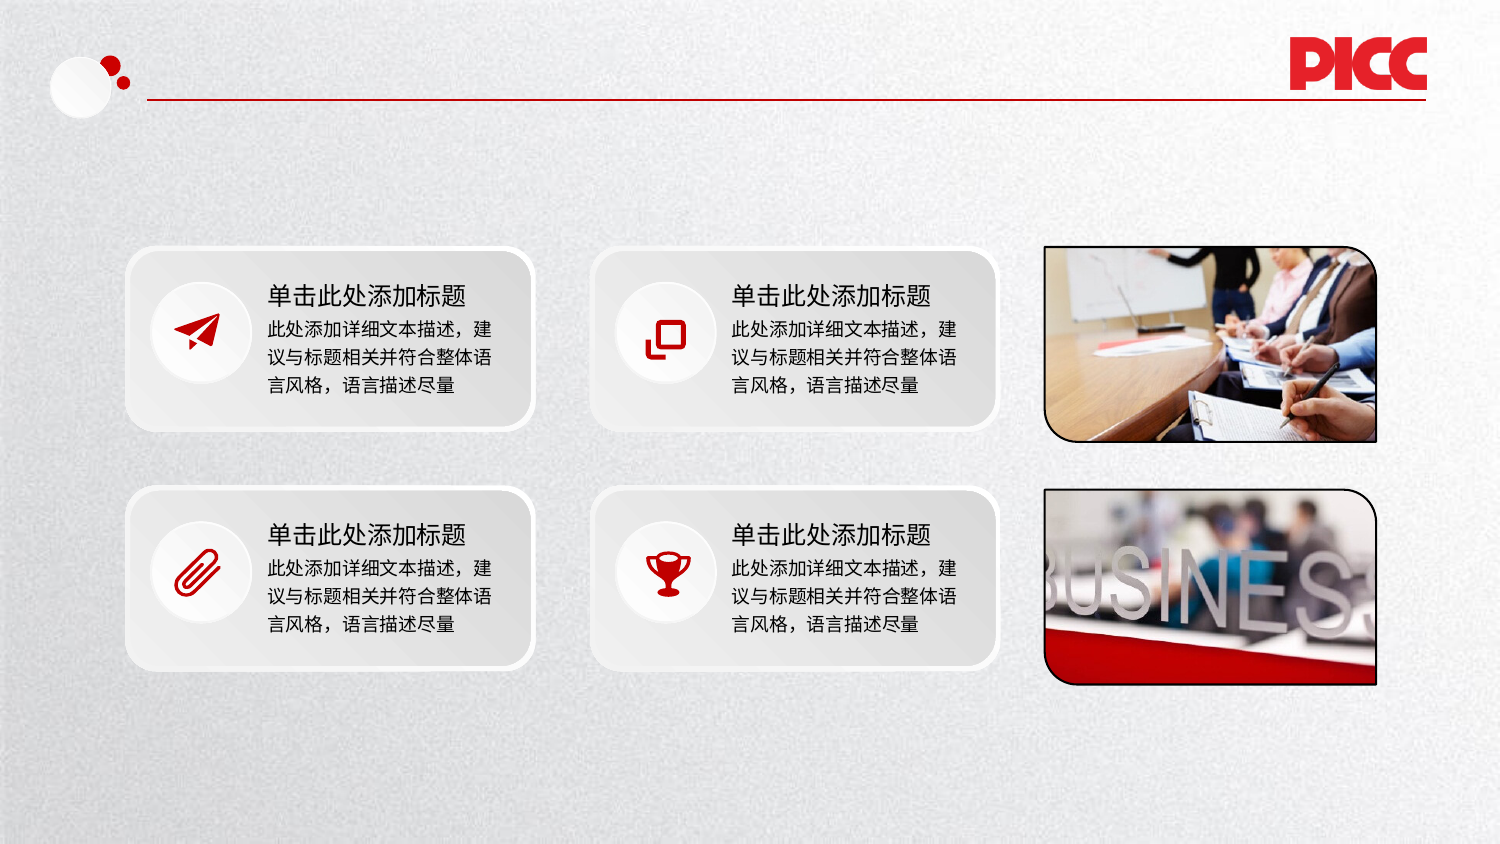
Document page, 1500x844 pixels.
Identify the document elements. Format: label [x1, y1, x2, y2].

text_box [266, 281, 507, 414]
picture [0, 0, 1500, 844]
text_box [149, 281, 253, 384]
text_box [1044, 489, 1377, 685]
text_box [149, 521, 253, 624]
text_box [589, 485, 1001, 672]
text_box [1044, 247, 1377, 442]
text_box [731, 521, 972, 653]
text_box [731, 281, 972, 414]
text_box [125, 485, 536, 672]
text_box [266, 521, 507, 653]
text_box [125, 245, 536, 432]
text_box [589, 245, 1001, 432]
text_box [614, 281, 717, 384]
text_box [614, 521, 718, 624]
